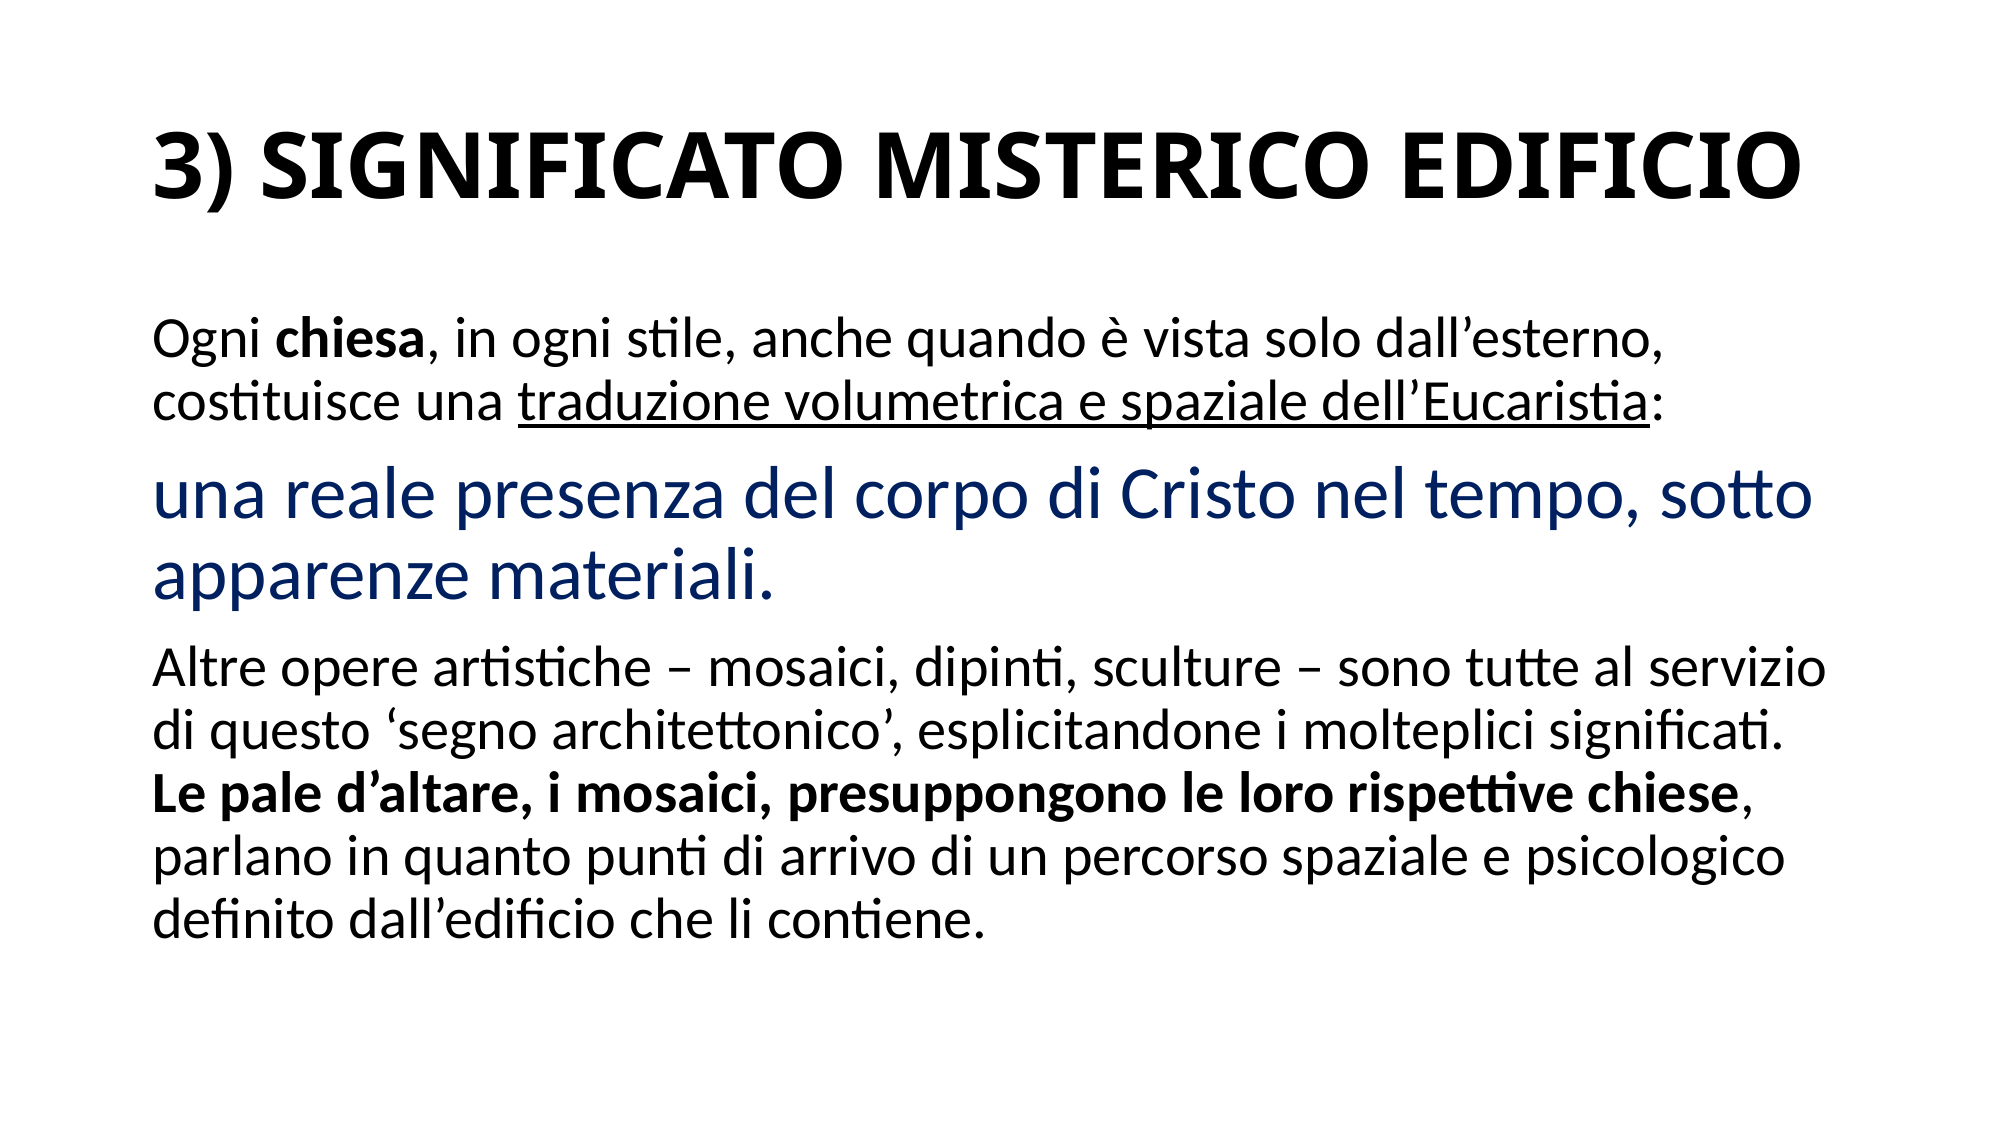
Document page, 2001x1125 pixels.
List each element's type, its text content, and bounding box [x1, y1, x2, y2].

title 3) SIGNIFICATO MISTERICO EDIFICIO [137, 59, 1863, 278]
list Ogni chiesa, in ogni stile, anche quando è vista solo dall’esterno, costituisce una traduzione volumetrica e spaziale dell’Eucaristia: una reale presenza del corpo di Cristo nel tempo, sotto apparenze materiali. Altre opere artistiche – mosaici, dipinti, sculture – sono tutte al servizio di questo ‘segno architettonico’, esplicitandone i molteplici significati. Le pale d’altare, i mosaici, presuppongono le loro rispettive chiese, parlano in quanto punti di arrivo di un percorso spaziale e psicologico definito dall’edificio che li contiene. [137, 299, 1863, 1014]
